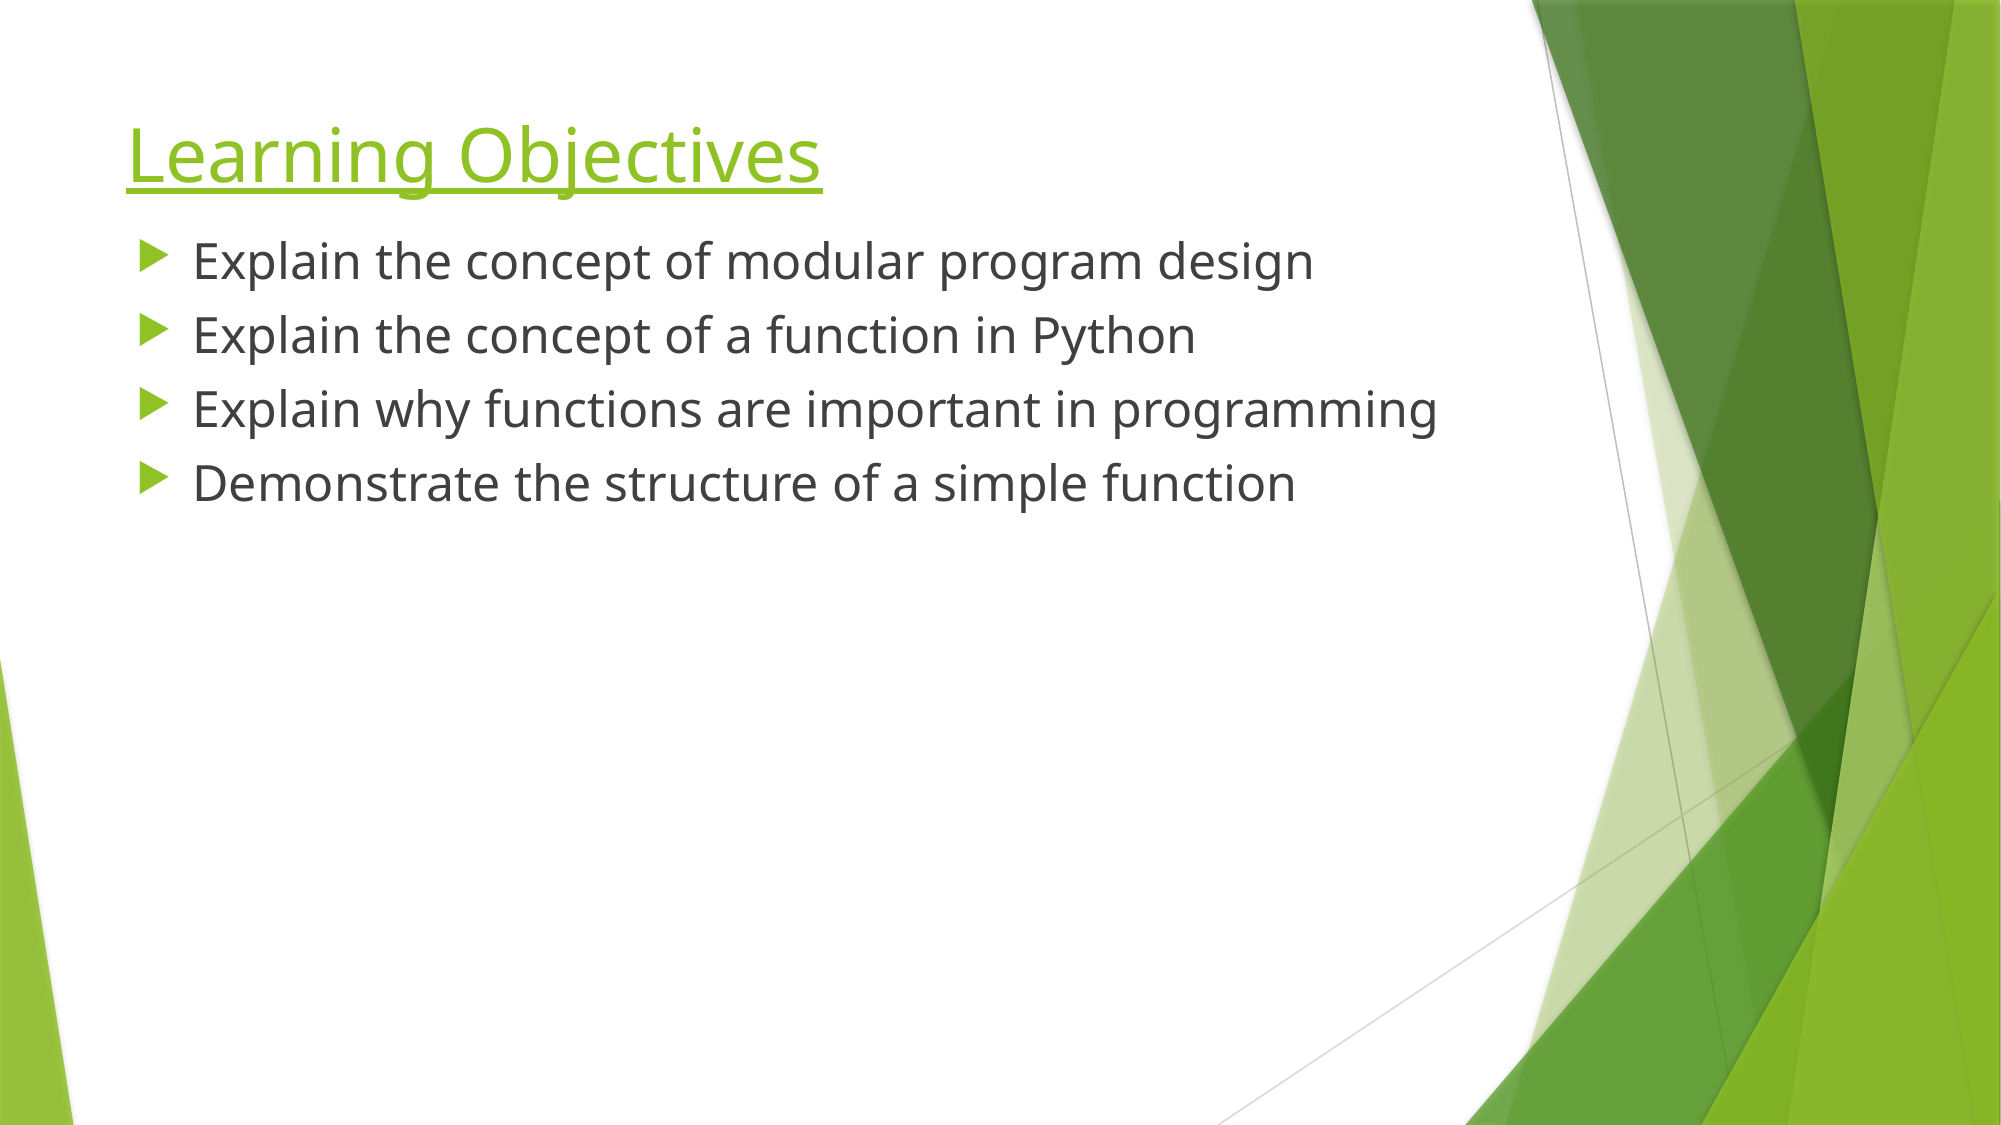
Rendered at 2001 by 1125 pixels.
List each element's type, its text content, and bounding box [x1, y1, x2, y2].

title Learning Objectives [111, 99, 1522, 317]
list Explain the concept of modular program design Explain the concept of a function in Python Explain why functions are important in programming Demonstrate the structure of a simple function [121, 229, 1472, 1025]
